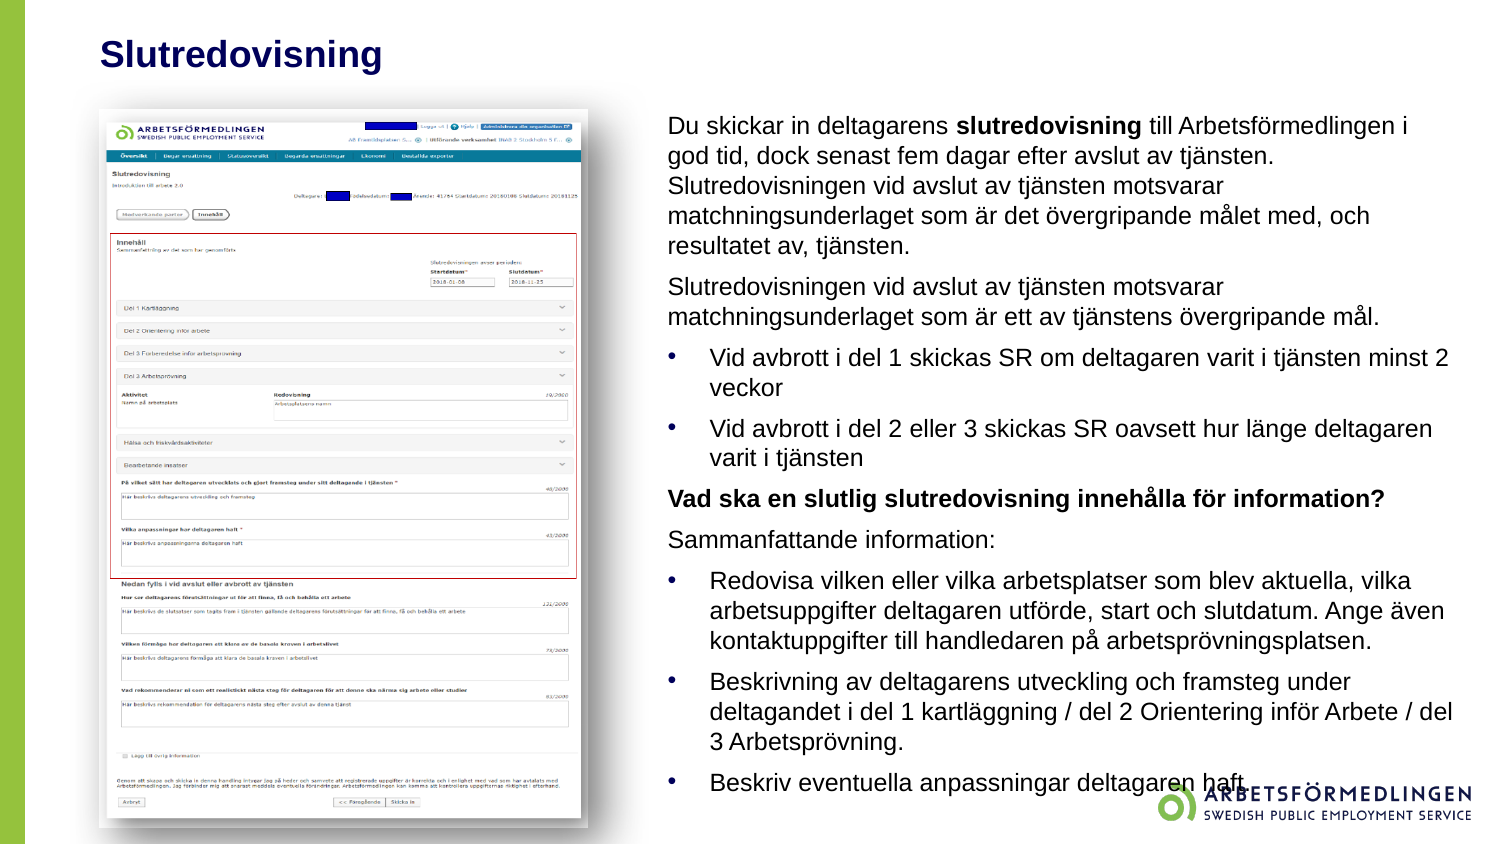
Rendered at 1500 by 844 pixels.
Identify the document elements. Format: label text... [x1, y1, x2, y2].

list Du skickar in deltagarens slutredovisning till Arbetsförmedlingen i god tid, dock senast fem dagar efter avslut av tjänsten. Slutredovisningen vid avslut av tjänsten motsvarar matchningsunderlaget som är det övergripande målet med, och resultatet av, tjänsten. Slutredovisningen vid avslut av tjänsten motsvarar matchningsunderlaget som är ett av tjänstens övergripande mål. Vid avbrott i del 1 skickas SR om deltagaren varit i tjänsten minst 2 veckor Vid avbrott i del 2 eller 3 skickas SR oavsett hur länge deltagaren varit i tjänsten Vad ska en slutlig slutredovisning innehålla för information? Sammanfattande information: Redovisa vilken eller vilka arbetsplatser som blev aktuella, vilka arbetsuppgifter deltagaren utförde, start och slutdatum. Ange även kontaktuppgifter till handledaren på arbetsprövningsplatsen. Beskrivning av deltagarens utveckling och framsteg under deltagandet i del 1 kartläggning / del 2 Orientering inför Arbete / del 3 Arbetsprövning. Beskriv eventuella anpassningar deltagaren haft. [667, 109, 1458, 796]
picture [99, 109, 588, 828]
picture [1158, 782, 1471, 821]
title Slutredovisning [99, 30, 1318, 97]
